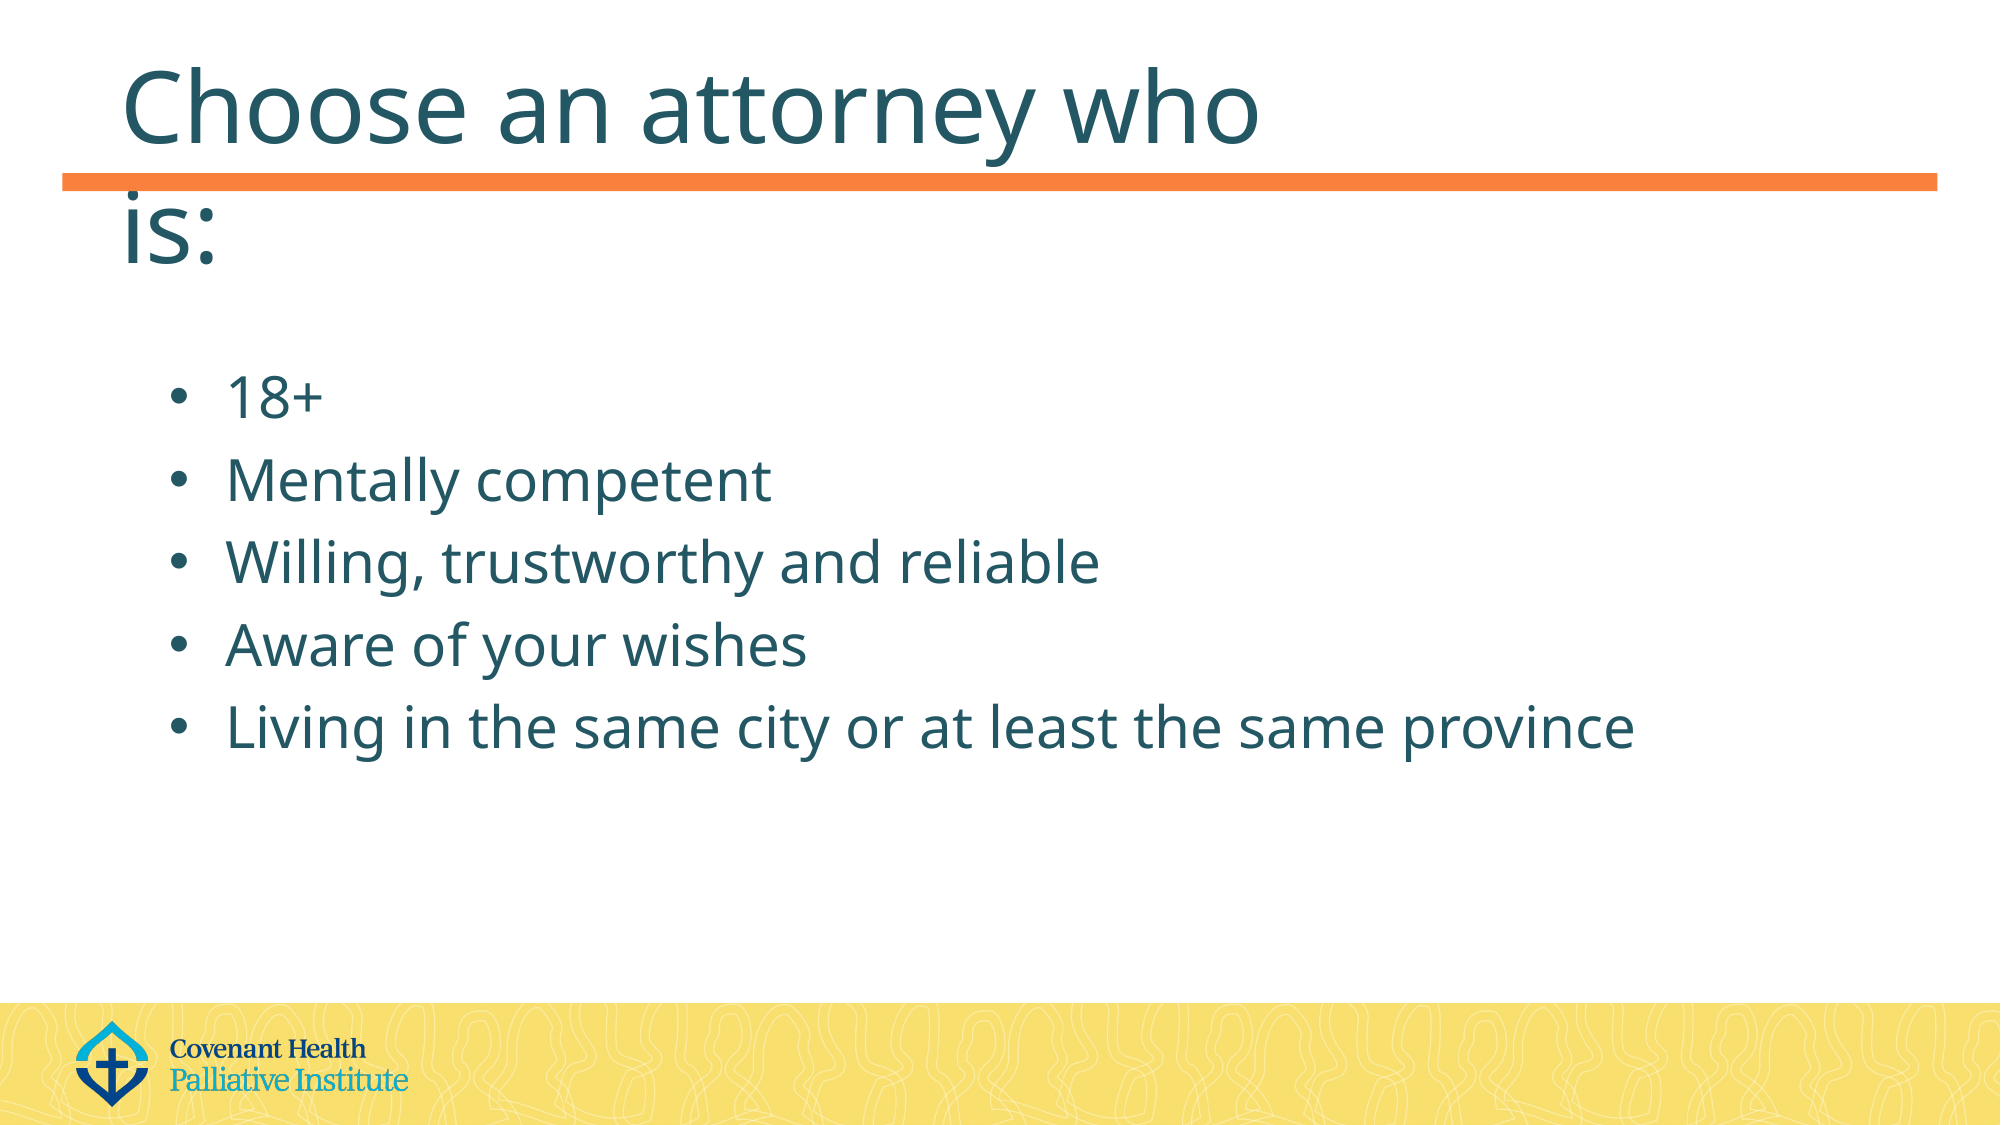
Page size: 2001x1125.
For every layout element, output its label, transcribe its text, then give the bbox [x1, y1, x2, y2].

text_box [62, 173, 1938, 192]
text_box Choose an attorney who is: [112, 36, 1313, 173]
picture [0, 1003, 2000, 1125]
text_box Choose an attorney who is: [112, 192, 1313, 291]
text_box 18+ Mentally competent Willing, trustworthy and reliable Aware of your wishes Living in the same city or at least the same province [161, 352, 1645, 768]
